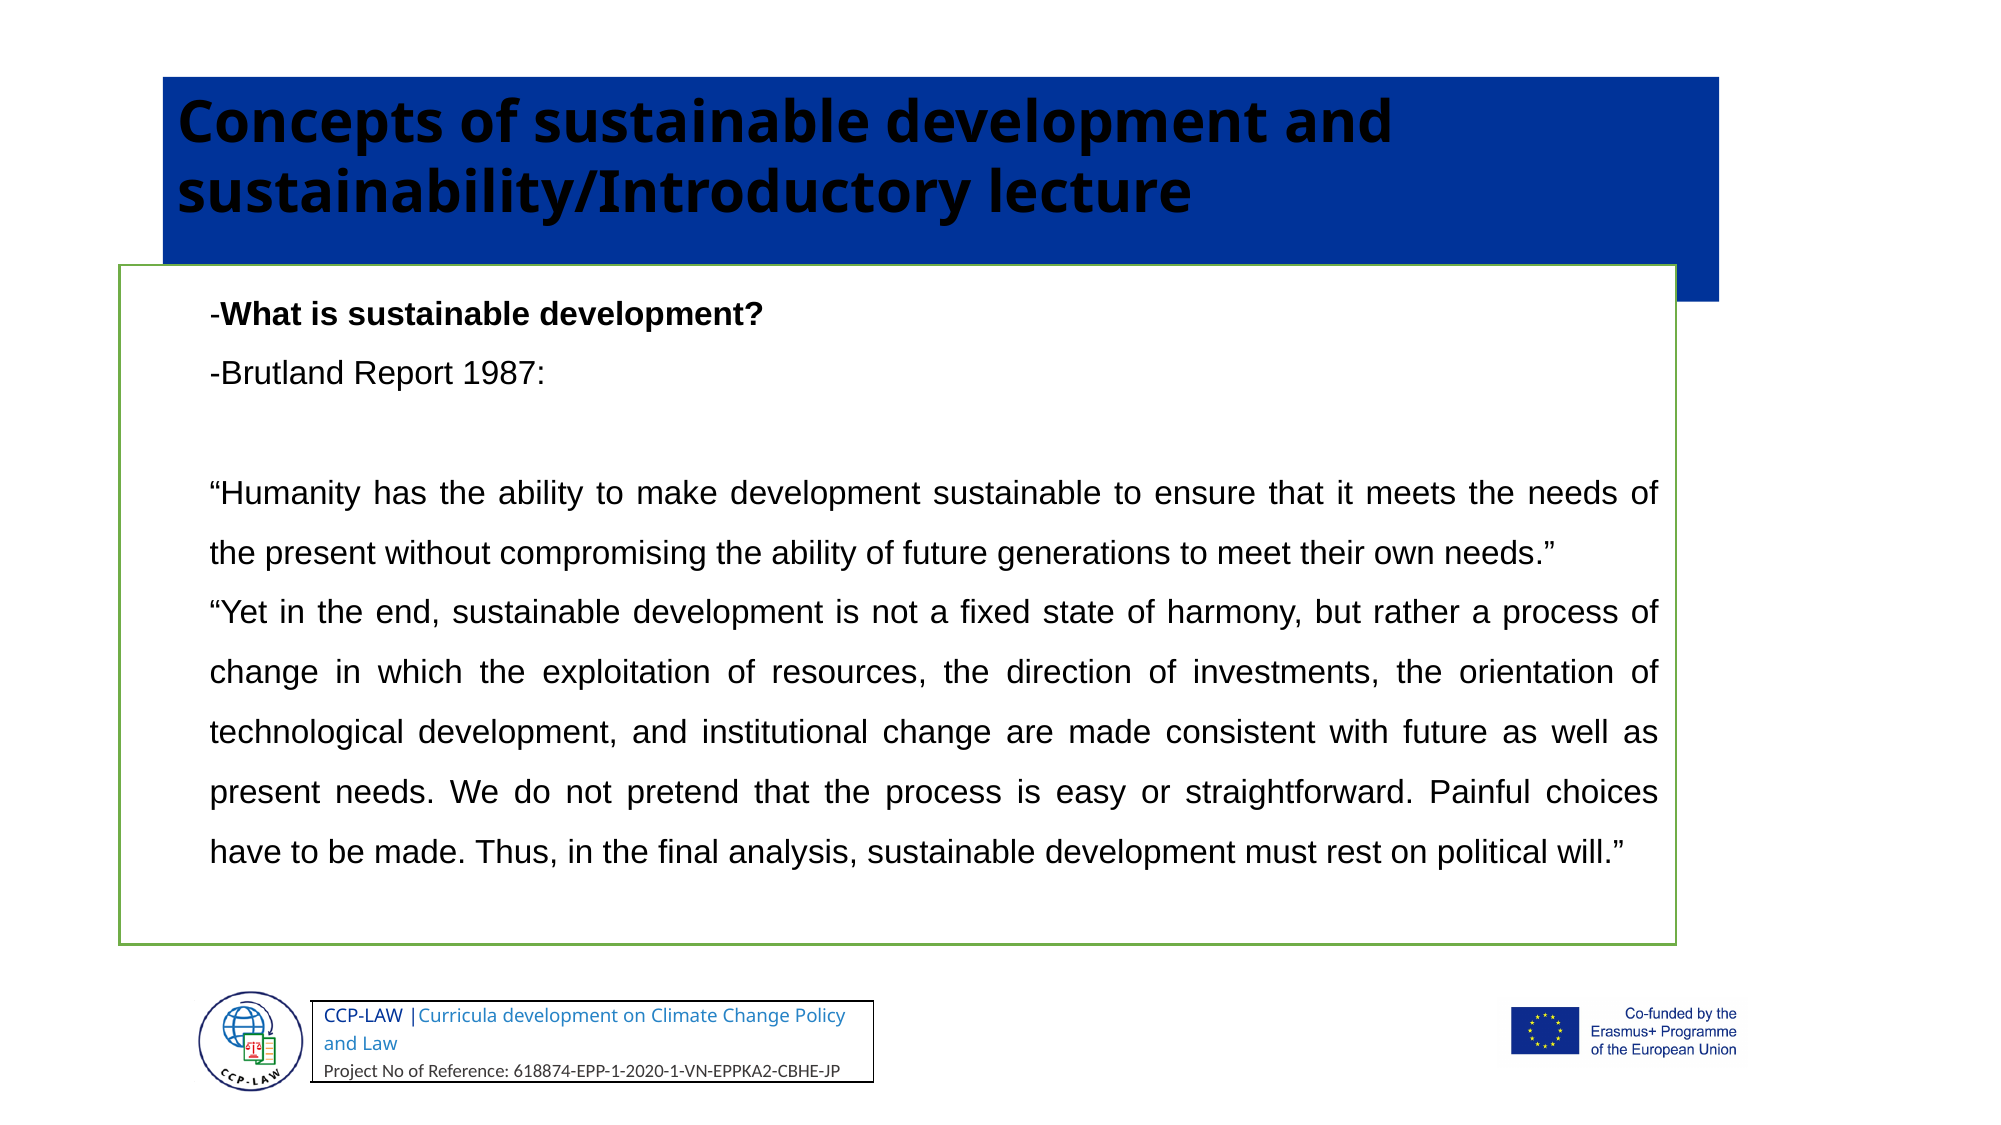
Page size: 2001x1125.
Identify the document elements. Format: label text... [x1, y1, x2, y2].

picture [195, 984, 310, 1095]
text_box -What is sustainable development? -Brutland Report 1987: “Humanity has the ability to make development sustainable to ensure that it meets the needs of the present without compromising the ability of future generations to meet their own needs.” “Yet in the end, sustainable development is not a fixed state of harmony, but rather a process of change in which the exploitation of resources, the direction of investments, the orientation of technological development, and institutional change are made consistent with future as well as present needs. We do not pretend that the process is easy or straightforward. Painful choices have to be made. Thus, in the final analysis, sustainable development must rest on political will.” [119, 264, 1676, 945]
picture [1497, 997, 1748, 1068]
text_box Concepts of sustainable development and sustainability/Introductory lecture [162, 76, 1720, 302]
